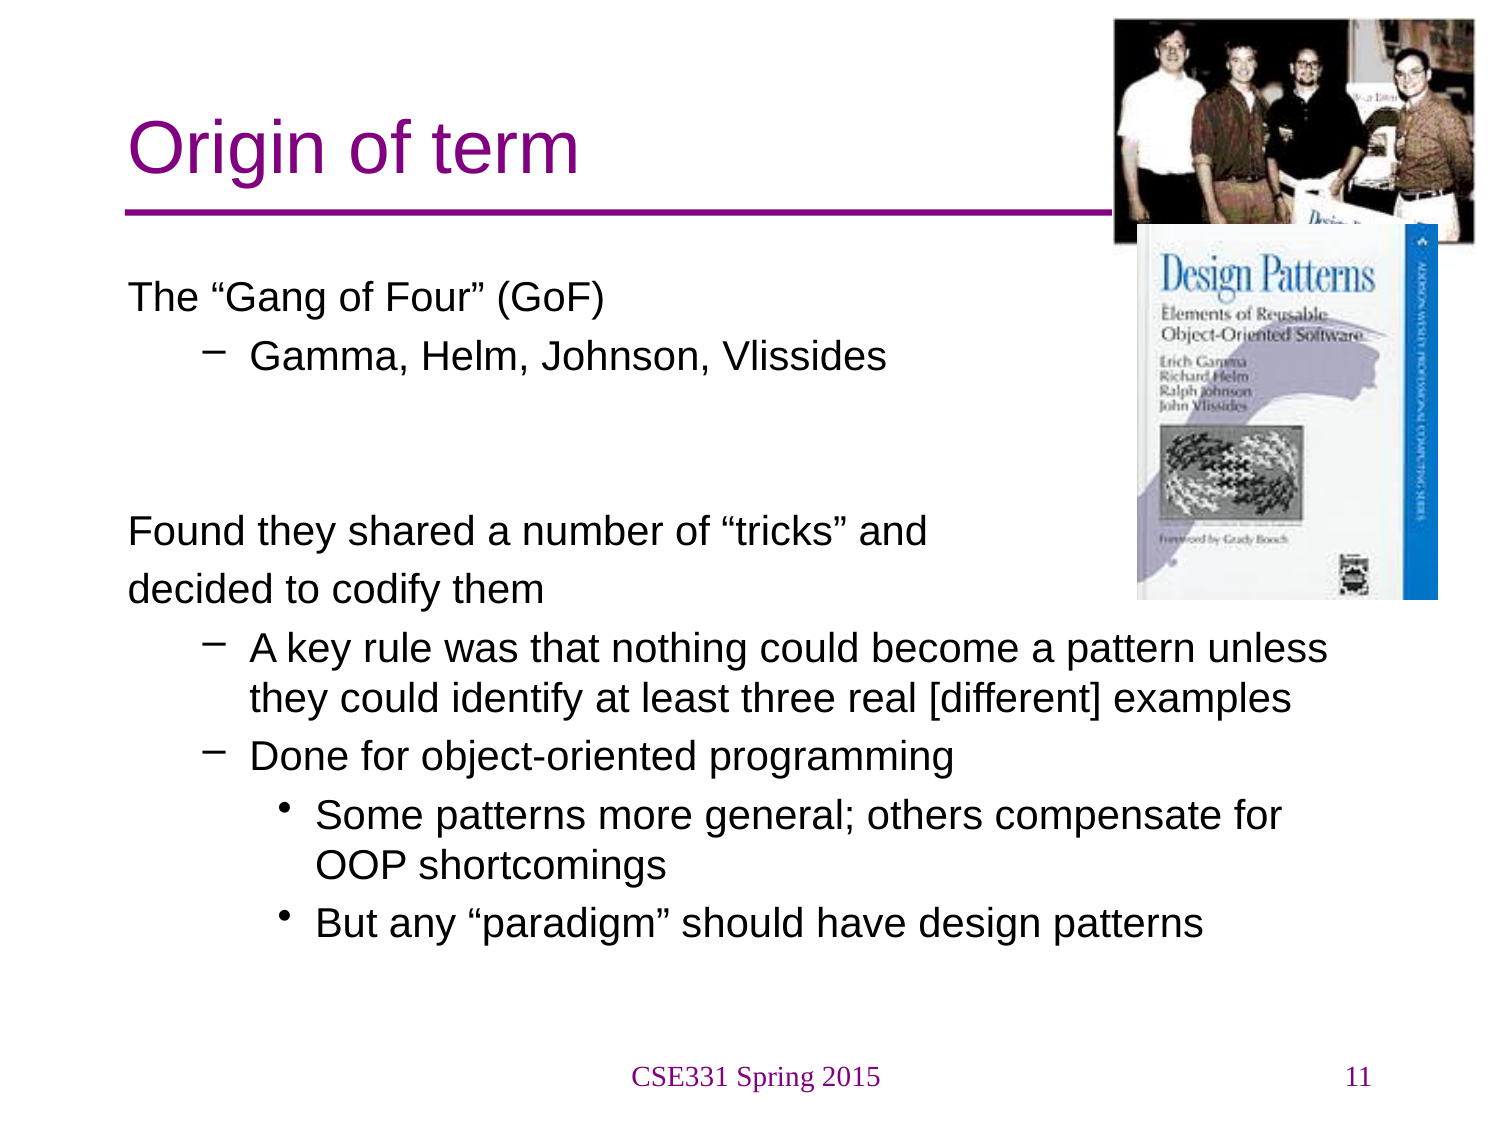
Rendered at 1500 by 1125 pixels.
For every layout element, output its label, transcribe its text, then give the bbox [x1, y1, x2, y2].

title Origin of term [112, 50, 1107, 238]
slide_number 11 [1074, 1049, 1388, 1125]
list The “Gang of Four” (GoF) Gamma, Helm, Johnson, Vlissides Found they shared a number of “tricks” and decided to codify them A key rule was that nothing could become a pattern unless they could identify at least three real [different] examples Done for object-oriented programming Some patterns more general; others compensate for OOP shortcomings But any “paradigm” should have design patterns [112, 262, 1388, 1025]
footer CSE331 Spring 2015 [474, 1049, 1038, 1125]
picture [1112, 16, 1477, 601]
